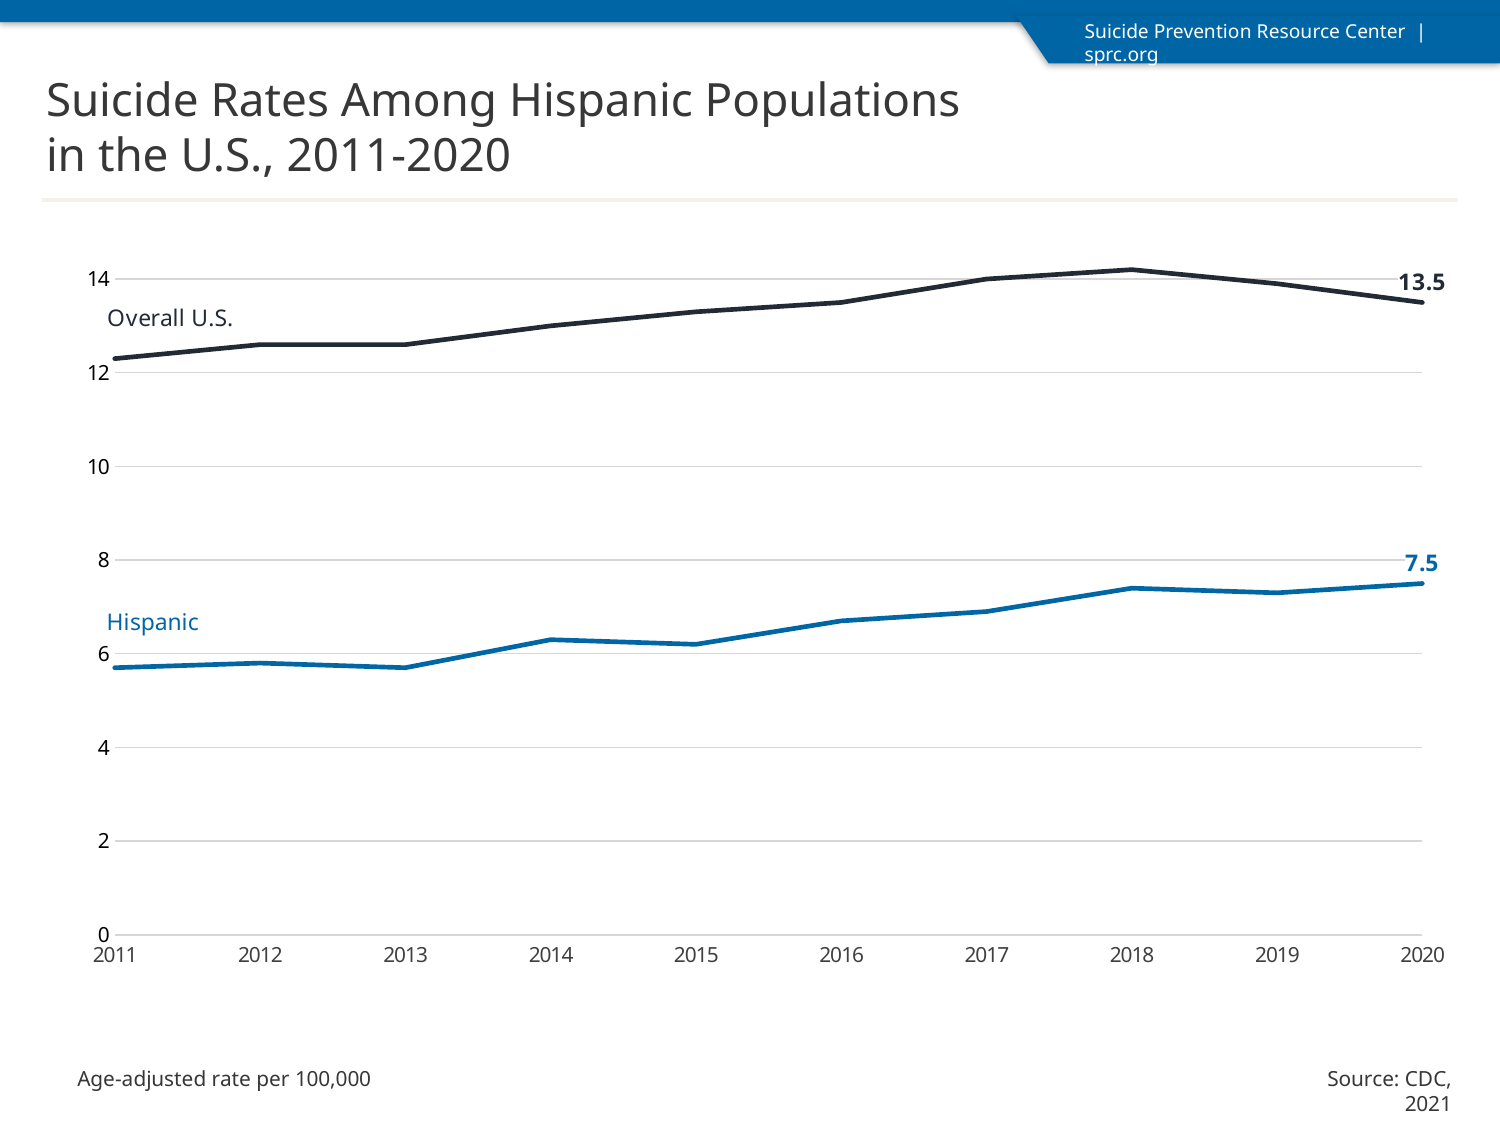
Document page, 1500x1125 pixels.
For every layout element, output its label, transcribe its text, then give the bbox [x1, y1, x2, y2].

text_box Suicide Rates Among Hispanic Populations in the U.S., 2011-2020 [31, 63, 1467, 219]
chart [49, 213, 1459, 996]
text_box Source: CDC, 2021 [1261, 1058, 1467, 1123]
text_box Age-adjusted rate per 100,000 [62, 1058, 388, 1098]
